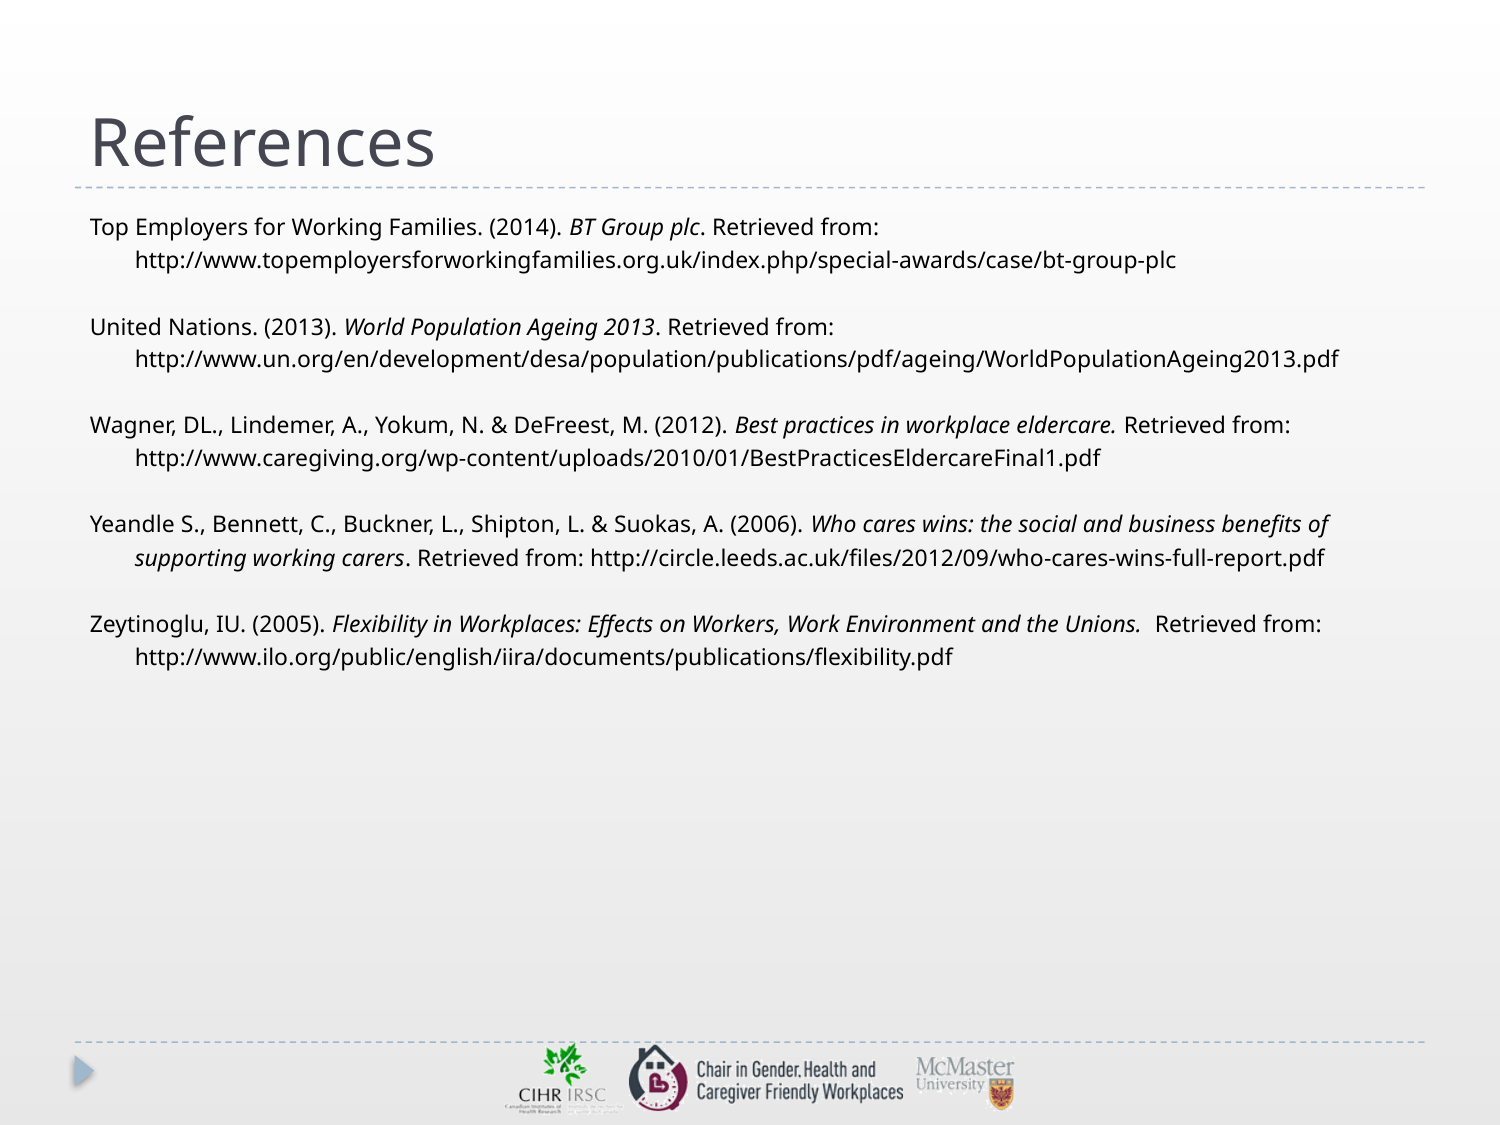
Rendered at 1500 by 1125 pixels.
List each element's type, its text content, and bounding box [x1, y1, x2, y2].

picture [499, 1037, 1026, 1125]
title References [75, 24, 1425, 188]
list Top Employers for Working Families. (2014). BT Group plc. Retrieved from: http://www.topemployersforworkingfamilies.org.uk/index.php/special-awards/case/bt-group-plc United Nations. (2013). World Population Ageing 2013. Retrieved from: http://www.un.org/en/development/desa/population/publications/pdf/ageing/WorldPopulationAgeing2013.pdf Wagner, DL., Lindemer, A., Yokum, N. & DeFreest, M. (2012). Best practices in workplace eldercare. Retrieved from: http://www.caregiving.org/wp-content/uploads/2010/01/BestPracticesEldercareFinal1.pdf Yeandle S., Bennett, C., Buckner, L., Shipton, L. & Suokas, A. (2006). Who cares wins: the social and business benefits of supporting working carers. Retrieved from: http://circle.leeds.ac.uk/files/2012/09/who-cares-wins-full-report.pdf Zeytinoglu, IU. (2005). Flexibility in Workplaces: Effects on Workers, Work Environment and the Unions. Retrieved from: http://www.ilo.org/public/english/iira/documents/publications/flexibility.pdf [75, 200, 1425, 988]
